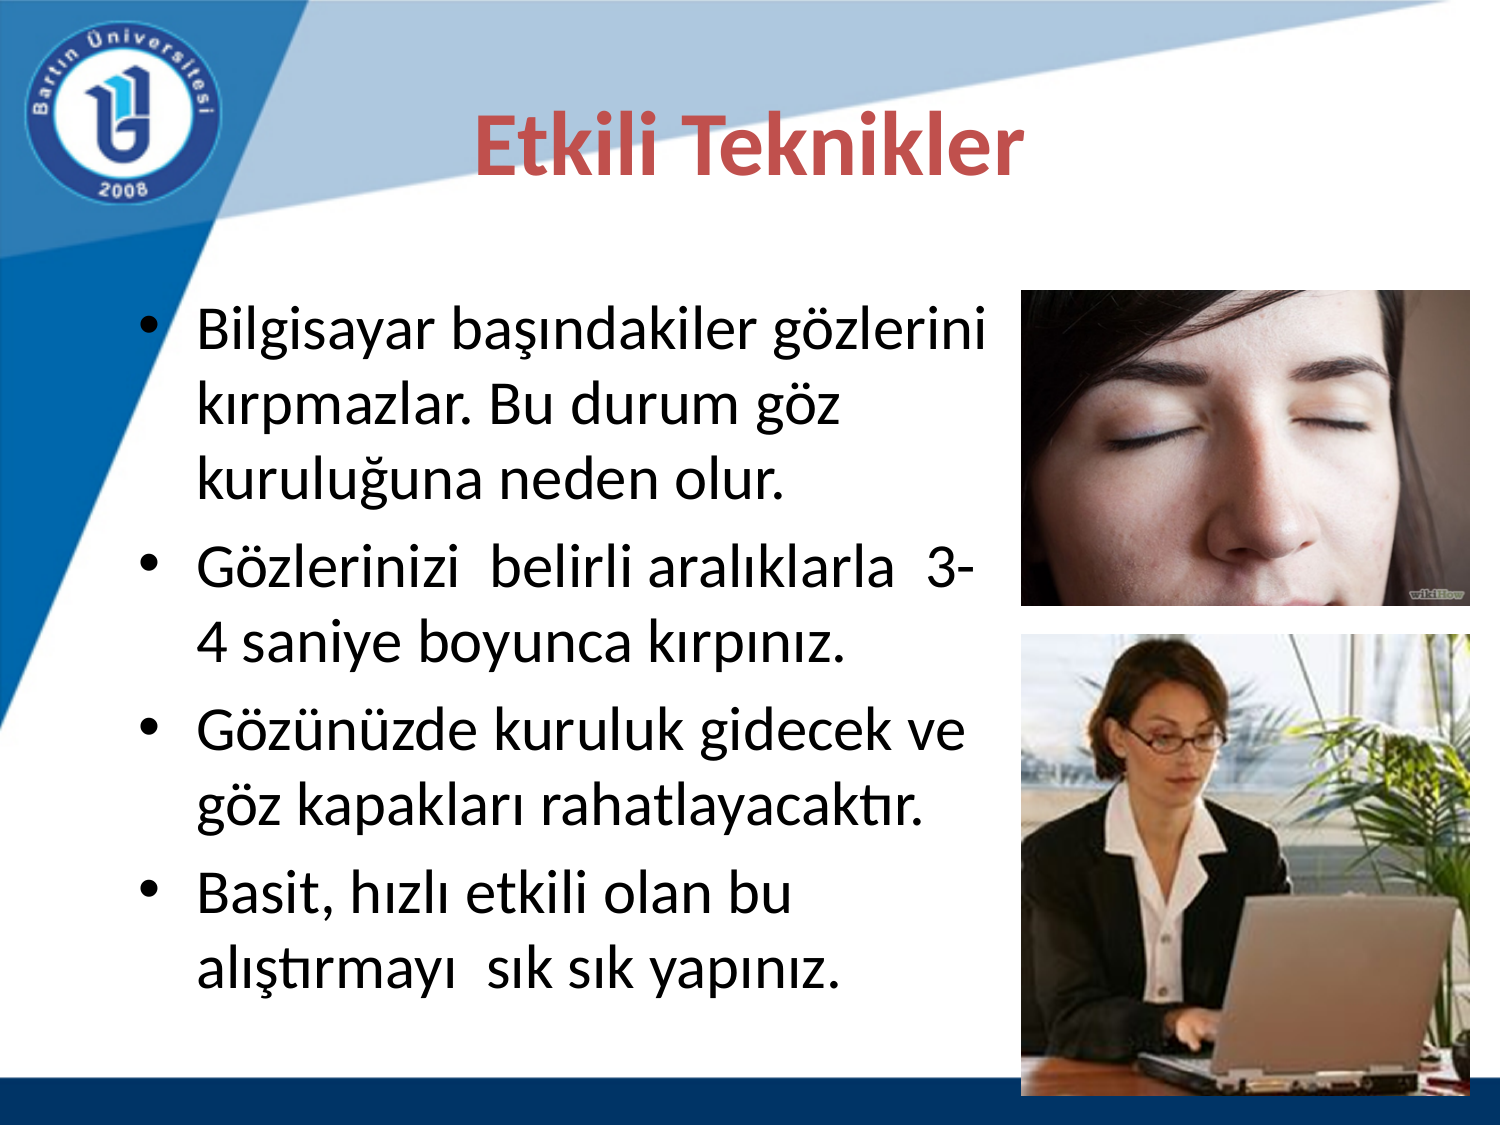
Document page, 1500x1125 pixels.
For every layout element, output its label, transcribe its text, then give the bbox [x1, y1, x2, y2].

list Bilgisayar başındakiler gözlerini kırpmazlar. Bu durum göz kuruluğuna neden olur. Gözlerinizi belirli aralıklarla 3-4 saniye boyunca kırpınız. Gözünüzde kuruluk gidecek ve göz kapakları rahatlayacaktır. Basit, hızlı etkili olan bu alıştırmayı sık sık yapınız. [123, 278, 1022, 1022]
title Etkili Teknikler [75, 45, 1425, 233]
picture [0, 0, 1500, 1125]
